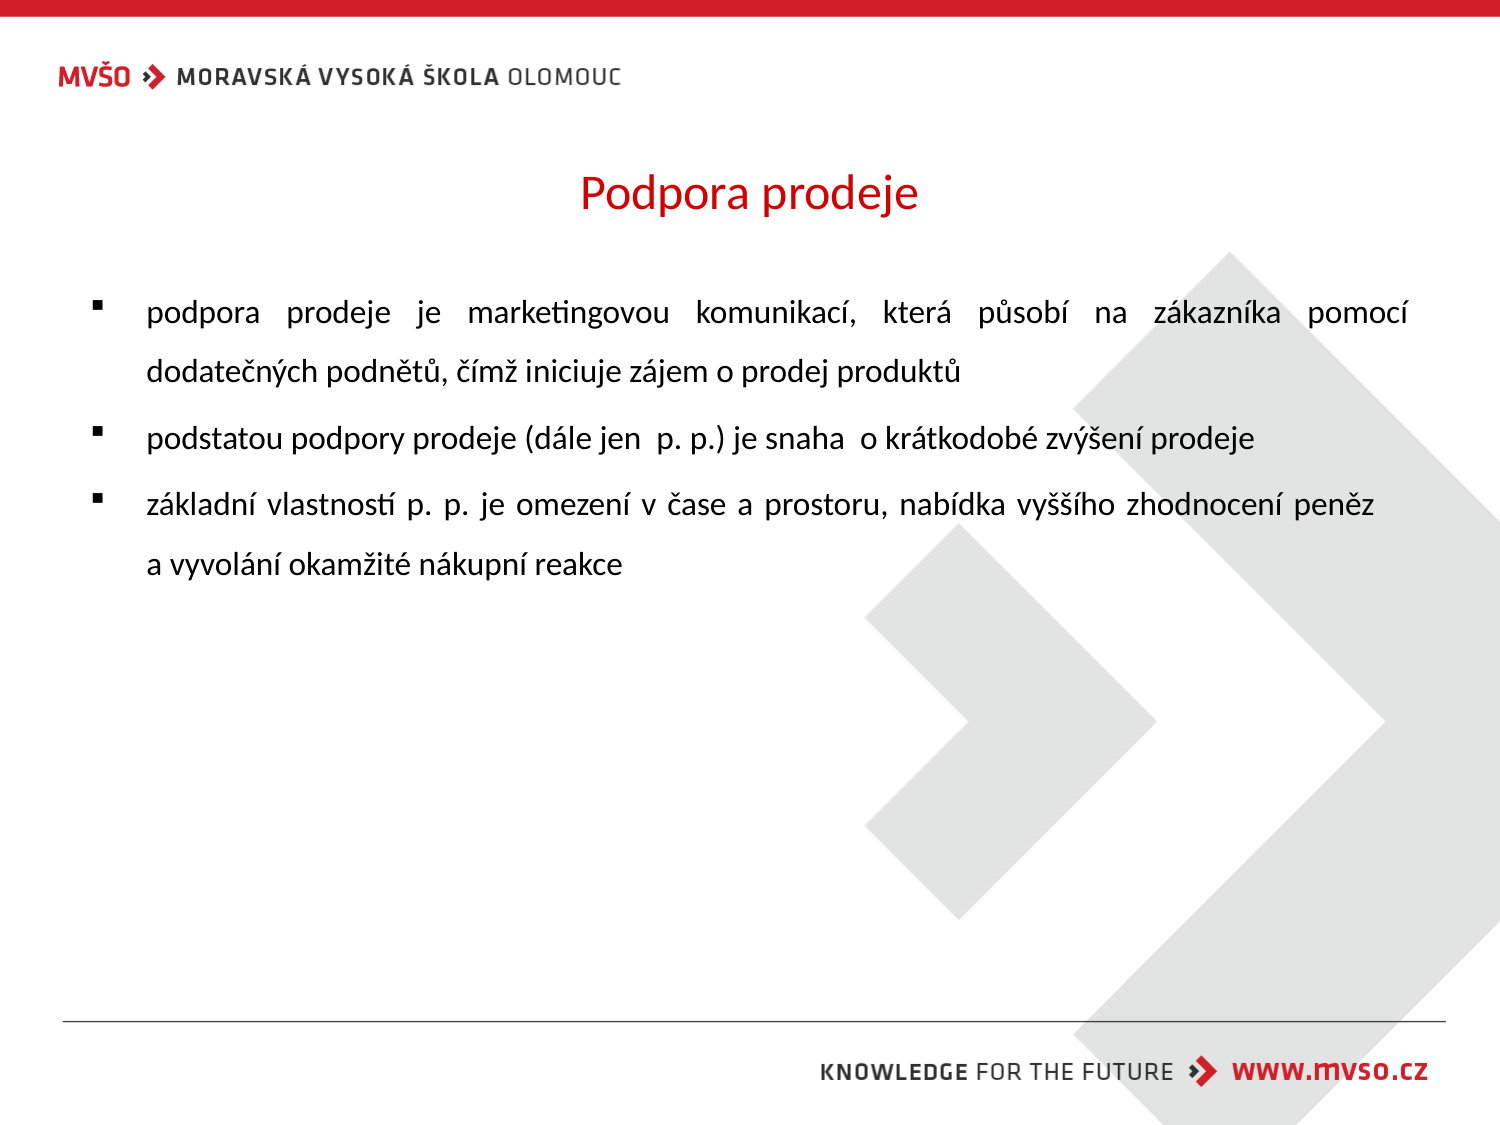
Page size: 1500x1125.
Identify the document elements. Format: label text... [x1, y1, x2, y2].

list podpora prodeje je marketingovou komunikací, která působí na zákazníka pomocí dodatečných podnětů, čímž iniciuje zájem o prodej produktů podstatou podpory prodeje (dále jen p. p.) je snaha o krátkodobé zvýšení prodeje základní vlastností p. p. je omezení v čase a prostoru, nabídka vyššího zhodnocení peněz a vyvolání okamžité nákupní reakce [75, 262, 1425, 1005]
title Podpora prodeje [75, 129, 1425, 250]
picture [0, 0, 1500, 1125]
